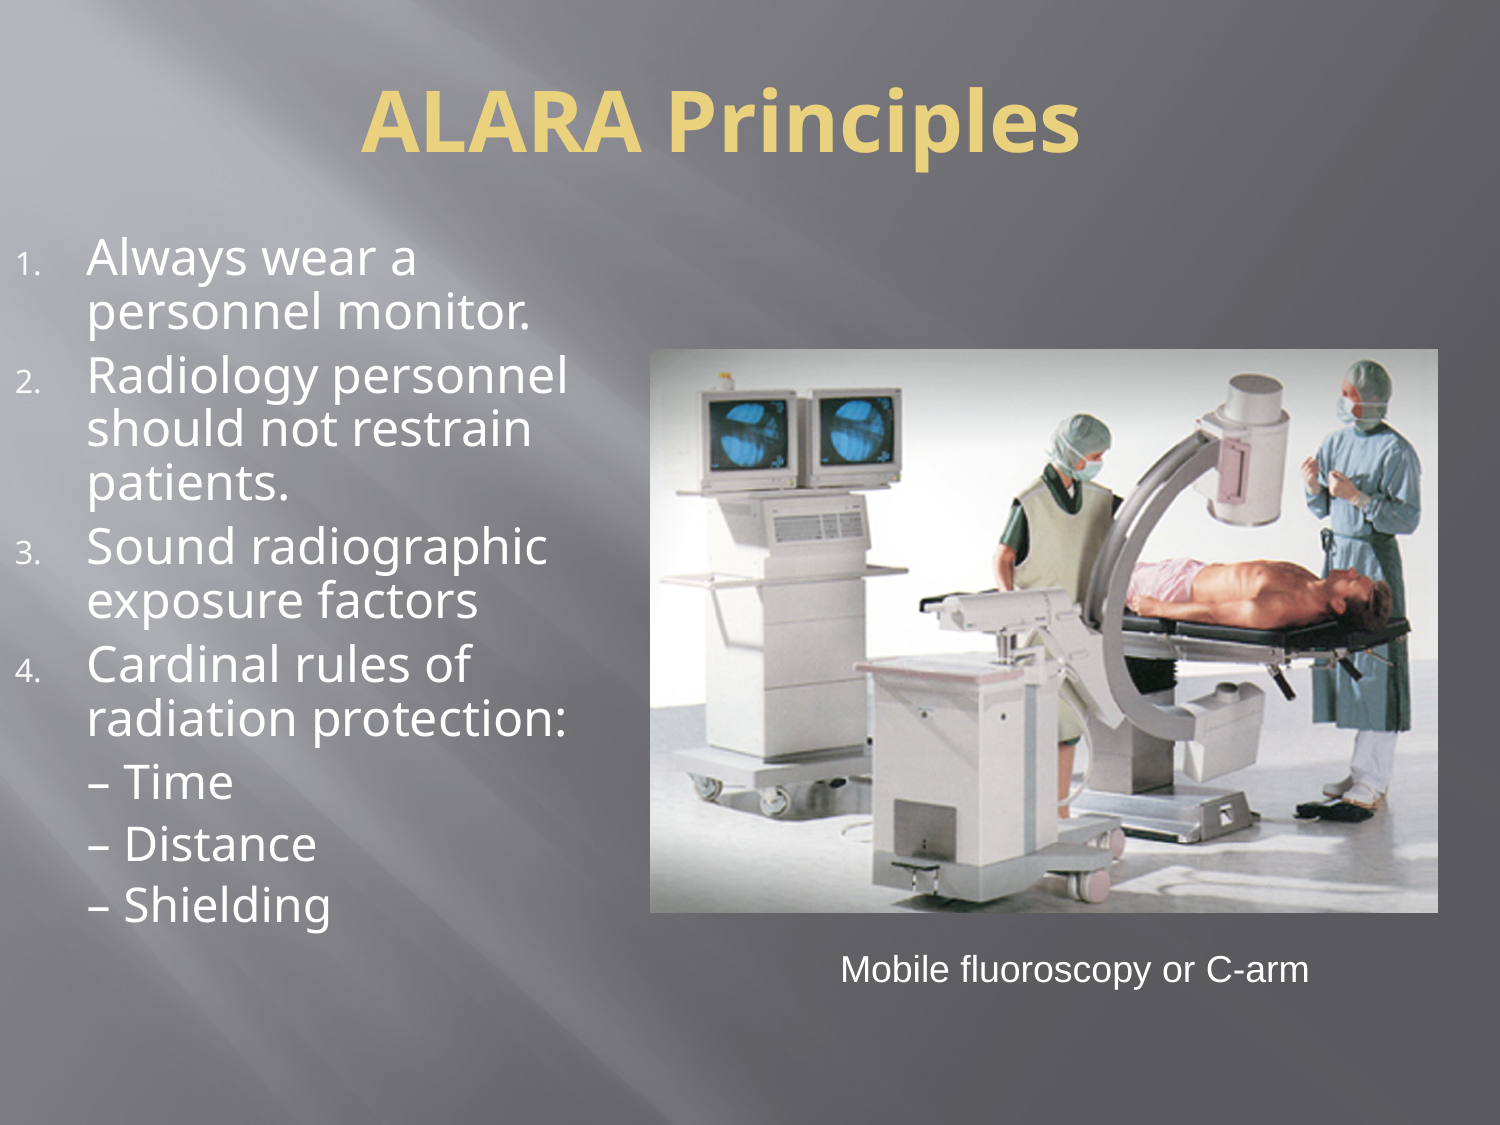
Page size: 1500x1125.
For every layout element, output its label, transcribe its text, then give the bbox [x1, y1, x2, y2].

list Always wear a personnel monitor. Radiology personnel should not restrain patients. Sound radiographic exposure factors Cardinal rules of radiation protection: – Time – Distance – Shielding [0, 224, 588, 1025]
title ALARA Principles [0, 24, 1350, 213]
picture [649, 349, 1438, 914]
text_box Mobile fluoroscopy or C-arm [800, 956, 1350, 998]
